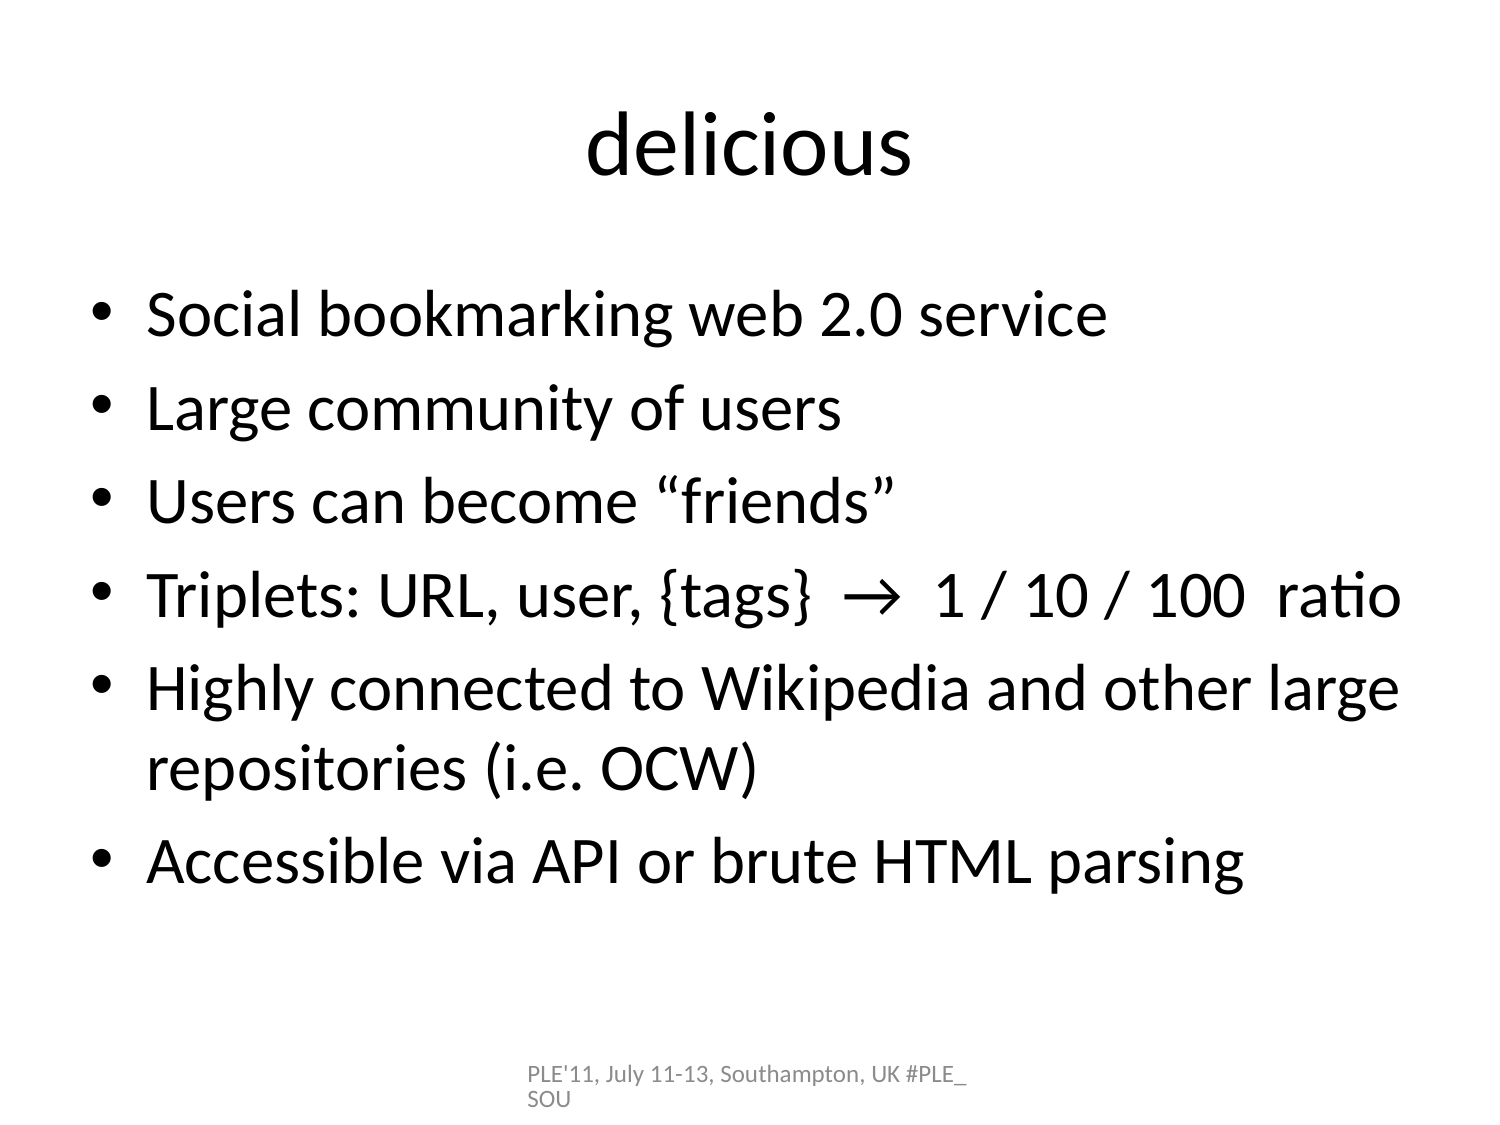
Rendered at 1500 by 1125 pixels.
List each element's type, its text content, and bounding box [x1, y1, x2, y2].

title delicious [75, 45, 1425, 233]
footer PLE'11, July 11-13, Southampton, UK #PLE_SOU [512, 1042, 988, 1103]
list Social bookmarking web 2.0 service Large community of users Users can become “friends” Triplets: URL, user, {tags} → 1 / 10 / 100 ratio Highly connected to Wikipedia and other large repositories (i.e. OCW) Accessible via API or brute HTML parsing [75, 262, 1436, 1005]
